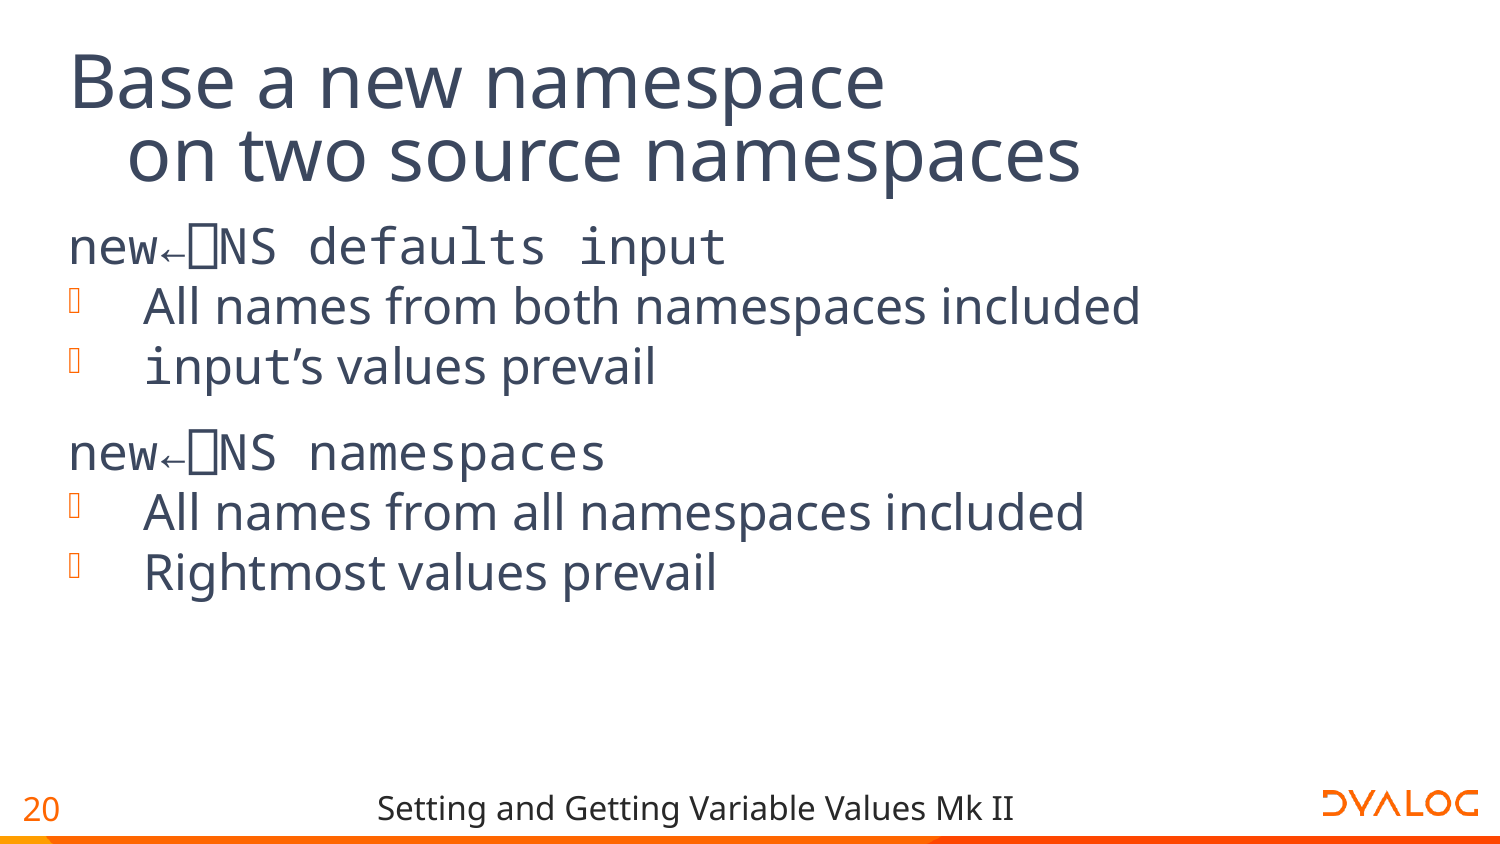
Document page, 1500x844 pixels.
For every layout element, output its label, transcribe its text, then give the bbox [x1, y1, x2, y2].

title Base a new namespace on two source namespaces [53, 43, 1129, 157]
picture [1323, 790, 1478, 816]
list new←⎕NS defaults input All names from both namespaces included input’s values prevail new←⎕NS namespaces All names from all namespaces included Rightmost values prevail [53, 207, 1453, 740]
picture [0, 836, 1500, 844]
